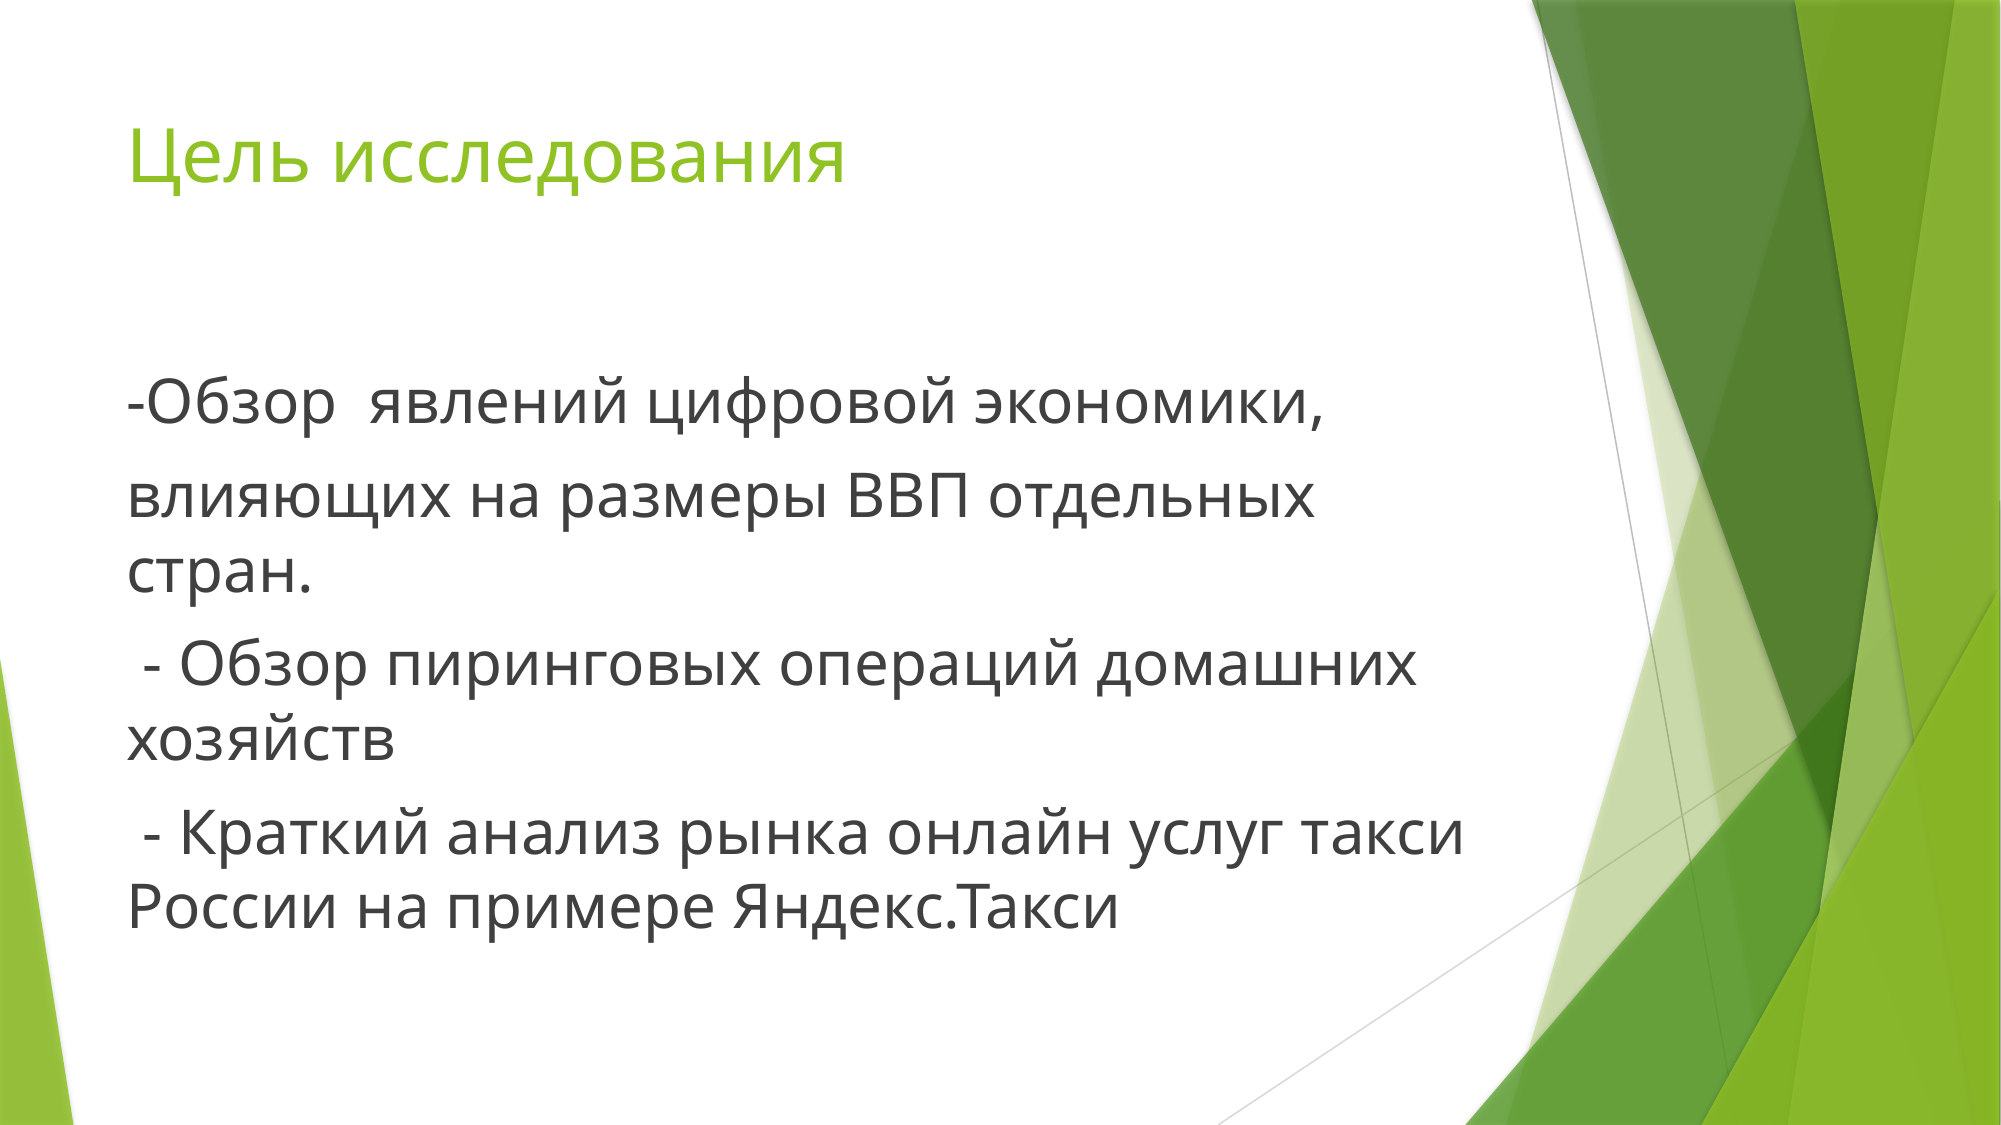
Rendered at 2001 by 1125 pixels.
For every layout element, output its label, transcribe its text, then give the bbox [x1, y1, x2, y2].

title Цель исследования [111, 99, 1522, 317]
list -Обзор явлений цифровой экономики, влияющих на размеры ВВП отдельных стран. - Обзор пиринговых операций домашних хозяйств - Краткий анализ рынка онлайн услуг такси России на примере Яндекс.Такси [111, 354, 1522, 952]
